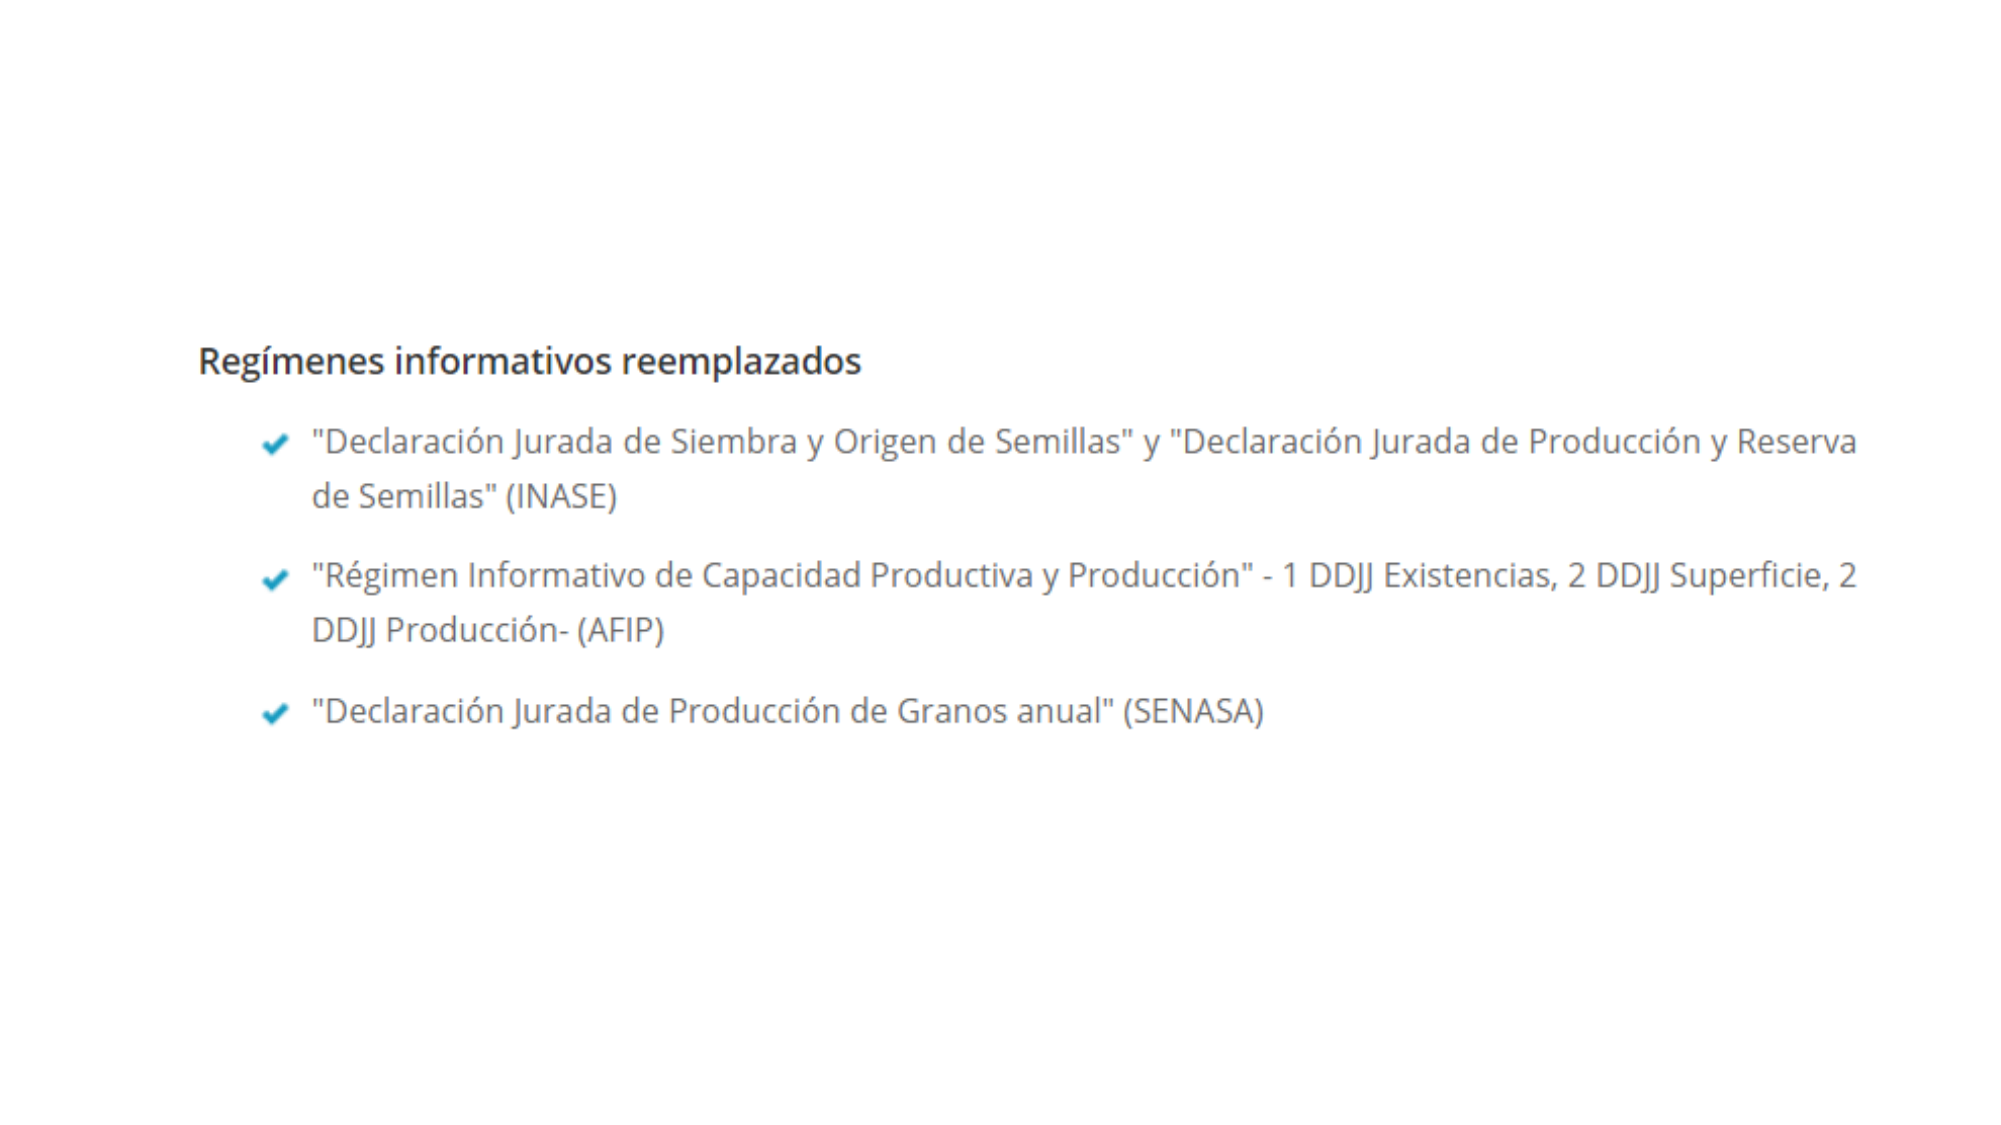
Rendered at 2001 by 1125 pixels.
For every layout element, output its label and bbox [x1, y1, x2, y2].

picture [183, 322, 1912, 778]
